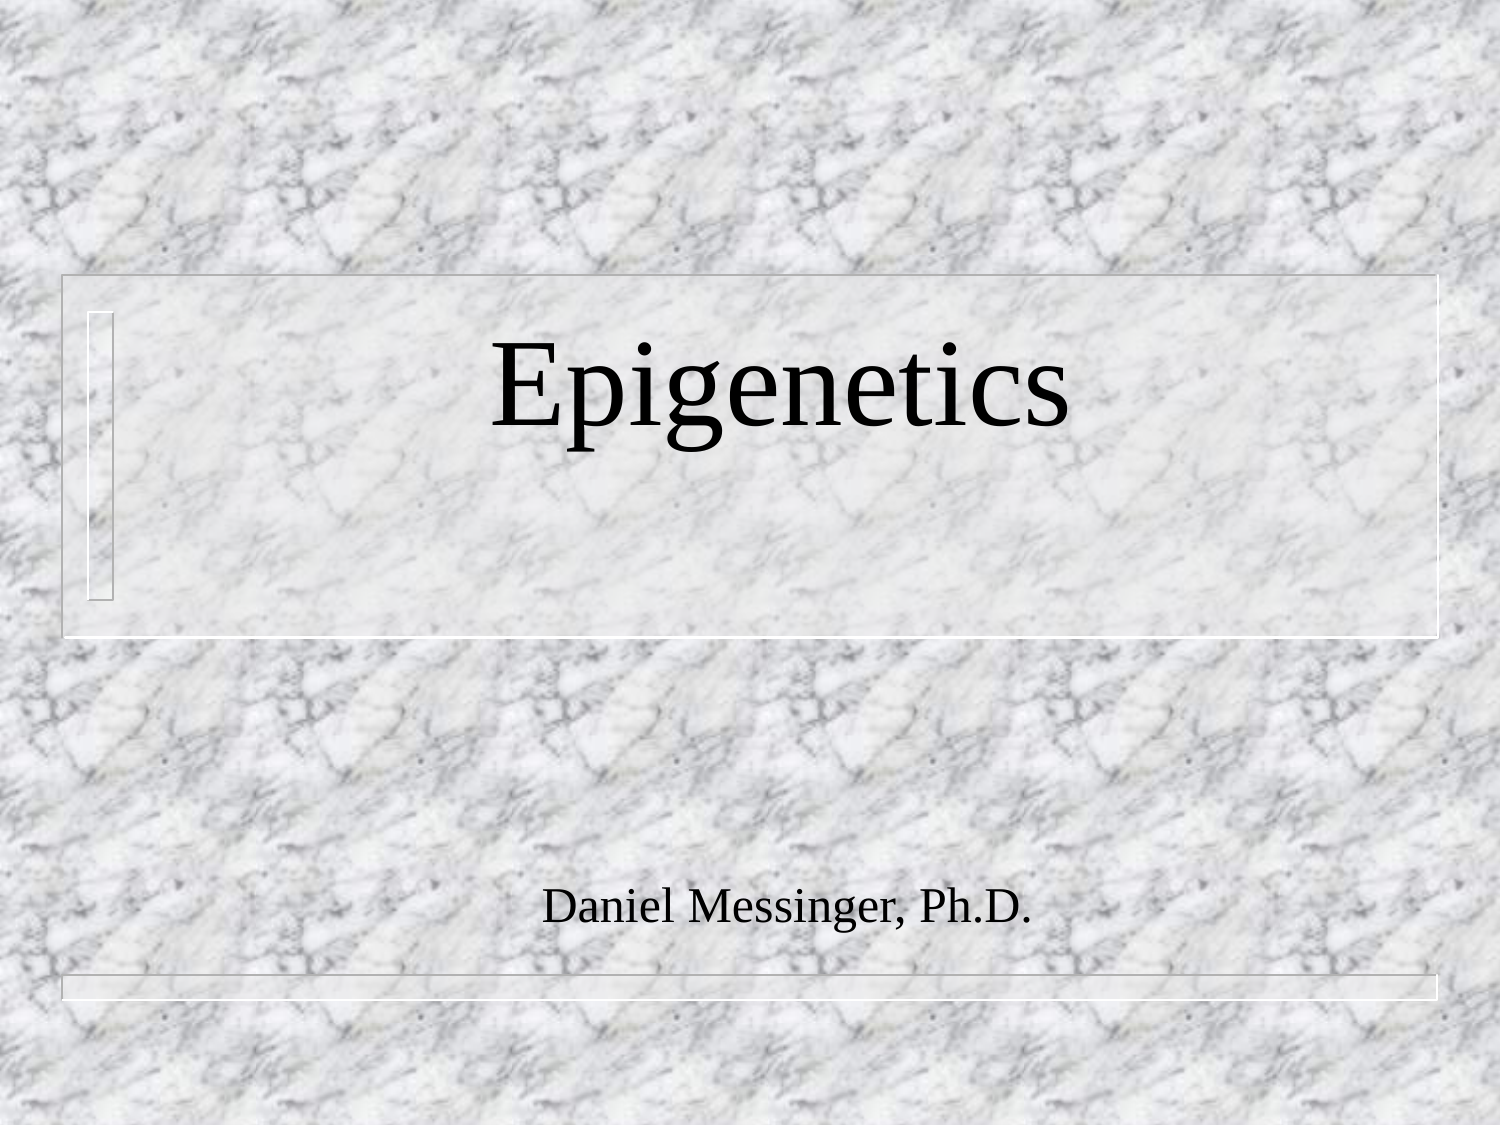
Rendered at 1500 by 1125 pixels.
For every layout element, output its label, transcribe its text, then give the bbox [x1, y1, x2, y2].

subtitle Daniel Messinger, Ph.D. [262, 762, 1313, 1050]
title Epigenetics [125, 324, 1438, 425]
picture [0, 0, 1500, 1125]
